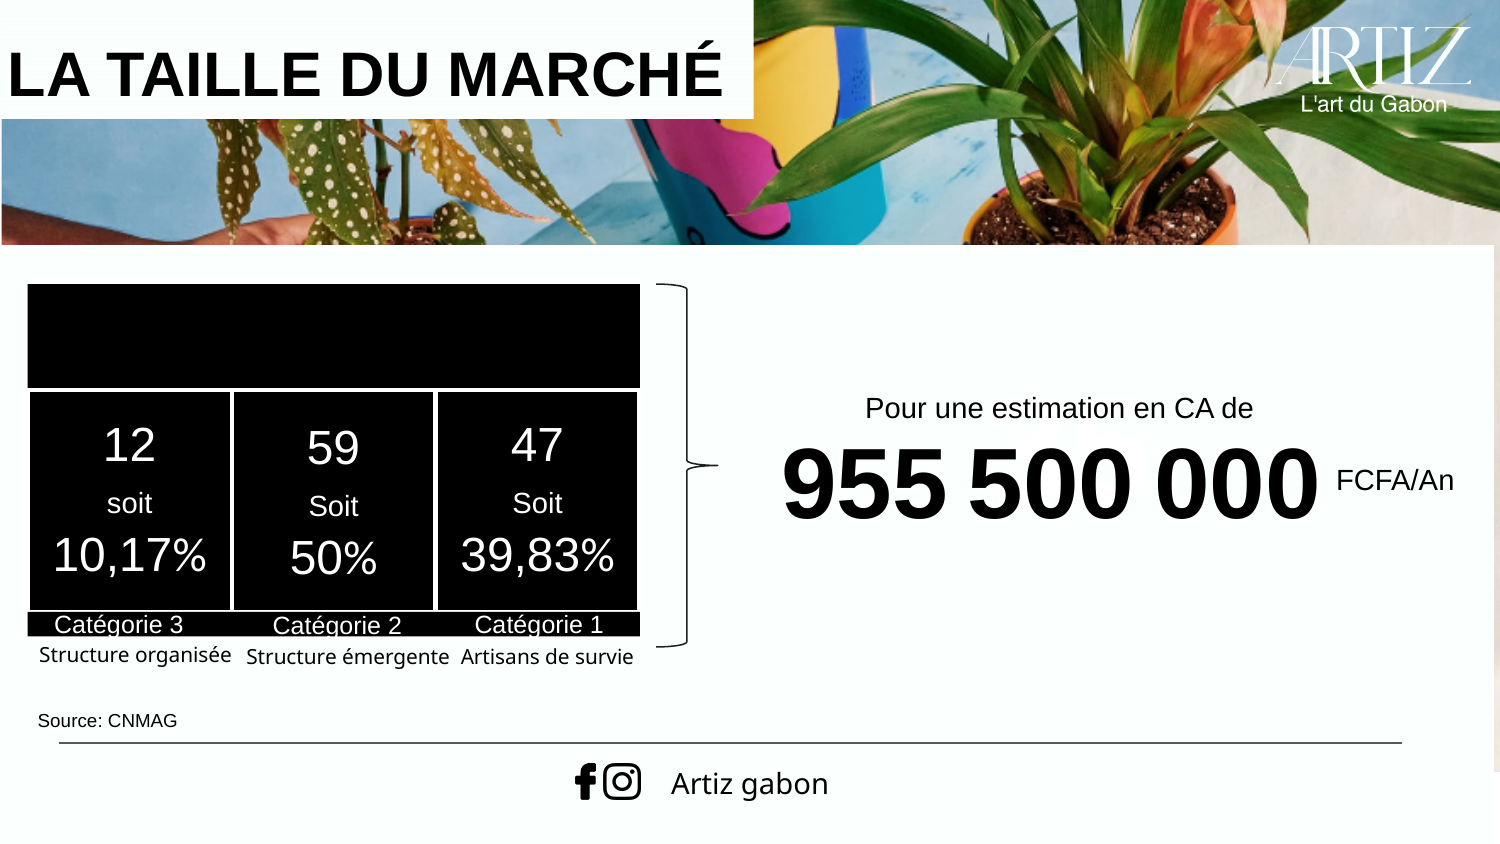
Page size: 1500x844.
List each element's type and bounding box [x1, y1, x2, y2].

picture [0, 0, 1500, 844]
text_box [27, 283, 641, 637]
